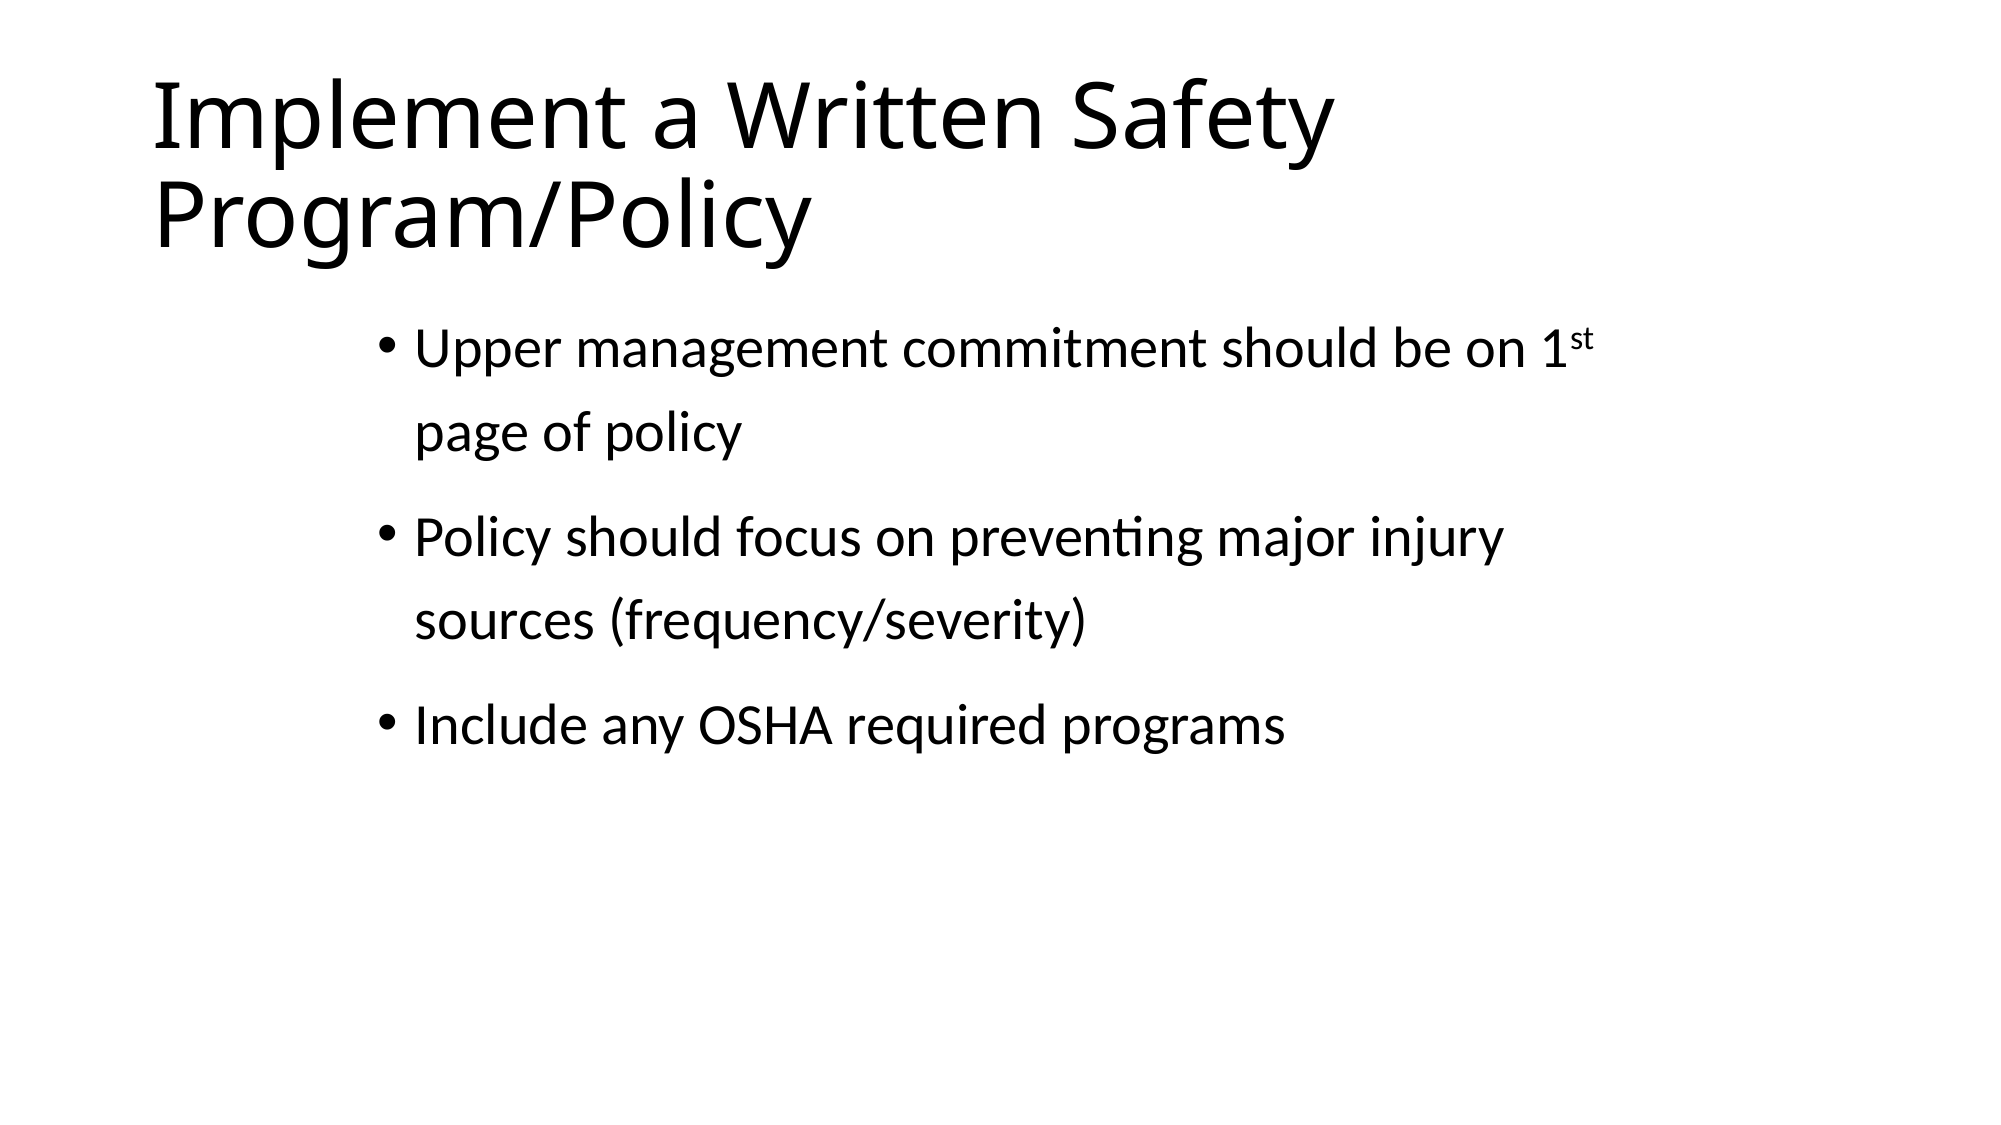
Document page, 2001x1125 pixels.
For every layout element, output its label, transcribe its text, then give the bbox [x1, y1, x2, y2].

title Implement a Written Safety Program/Policy [137, 59, 1863, 278]
list Upper management commitment should be on 1st page of policy Policy should focus on preventing major injury sources (frequency/severity) Include any OSHA required programs [362, 287, 1638, 963]
